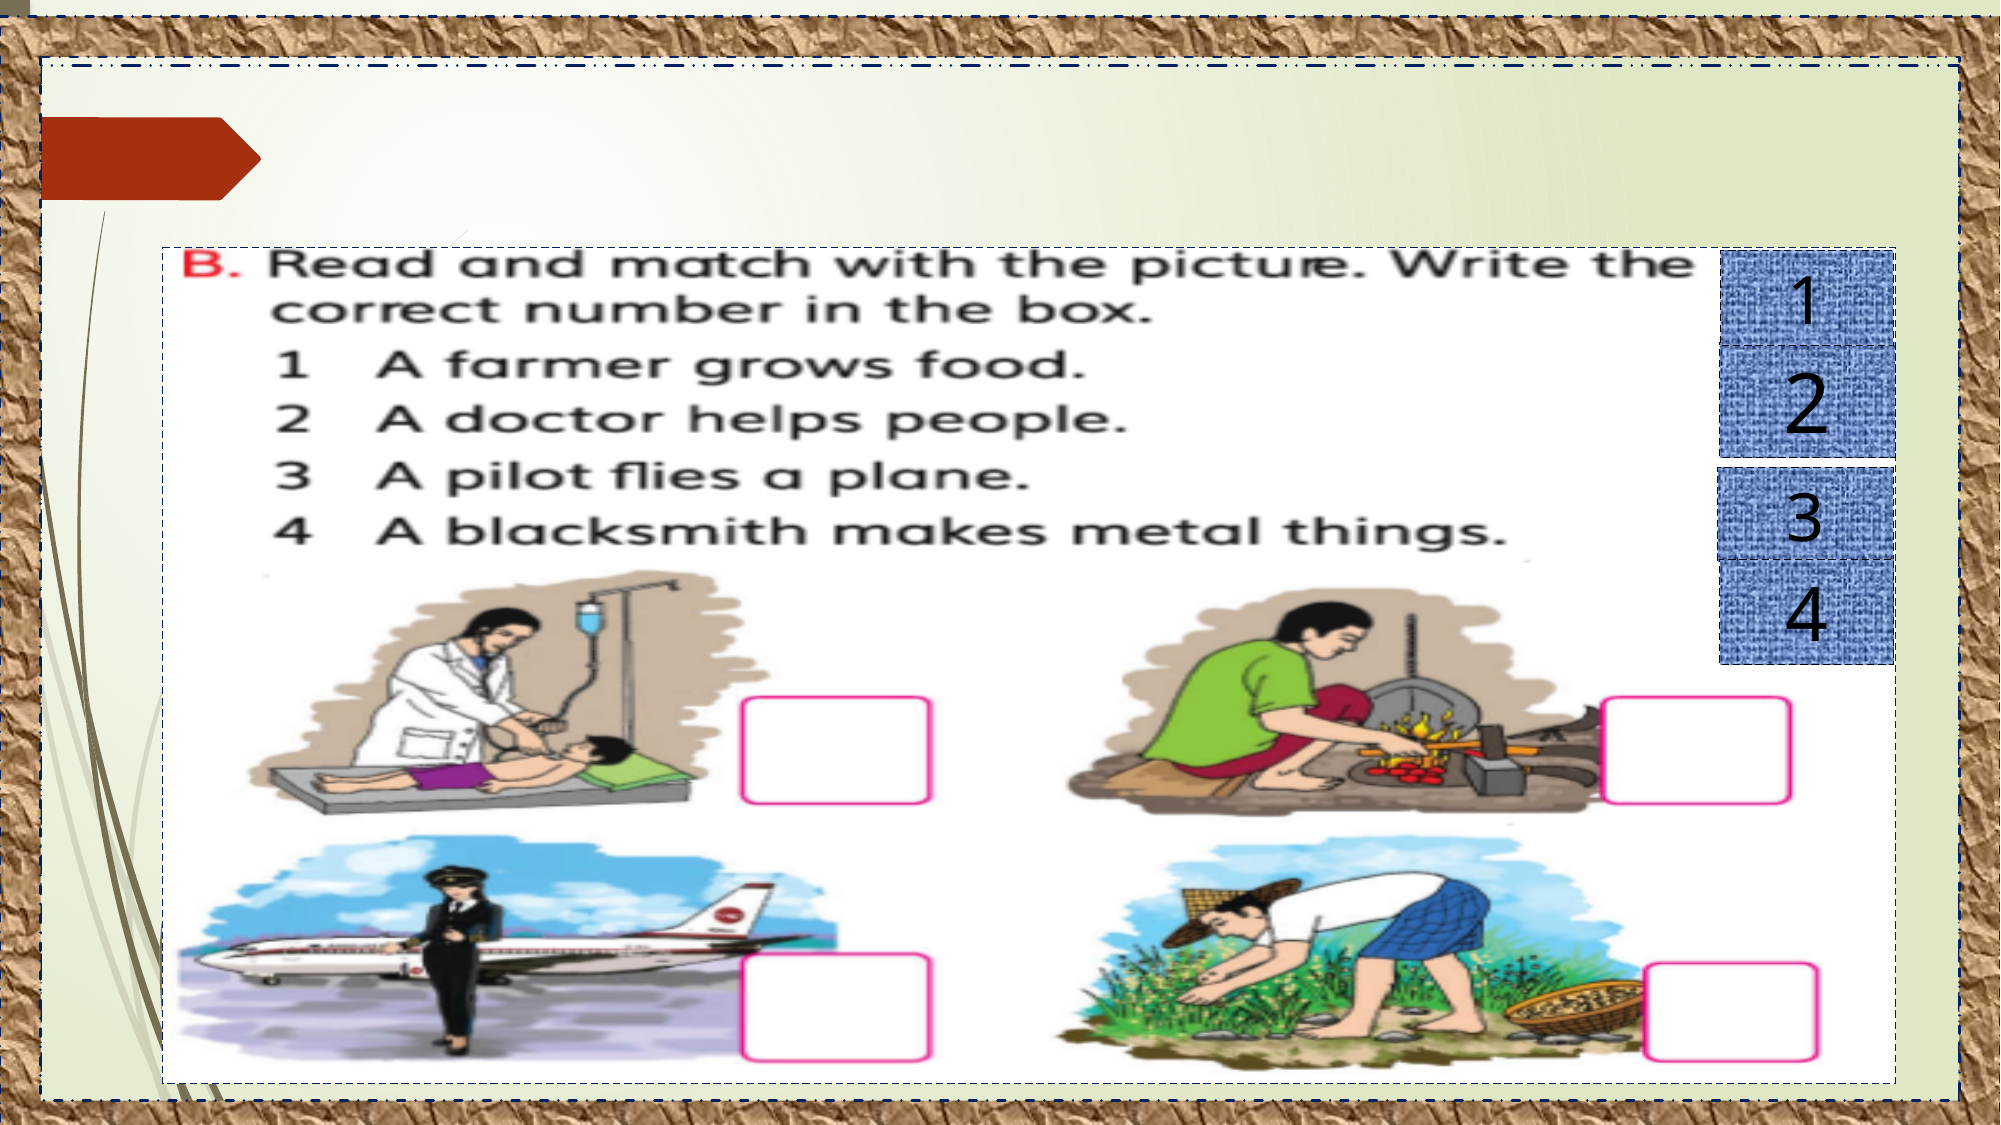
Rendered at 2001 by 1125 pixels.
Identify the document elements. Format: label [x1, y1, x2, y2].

text_box [0, 15, 2000, 1125]
picture [162, 247, 1896, 1084]
text_box [41, 57, 1959, 74]
